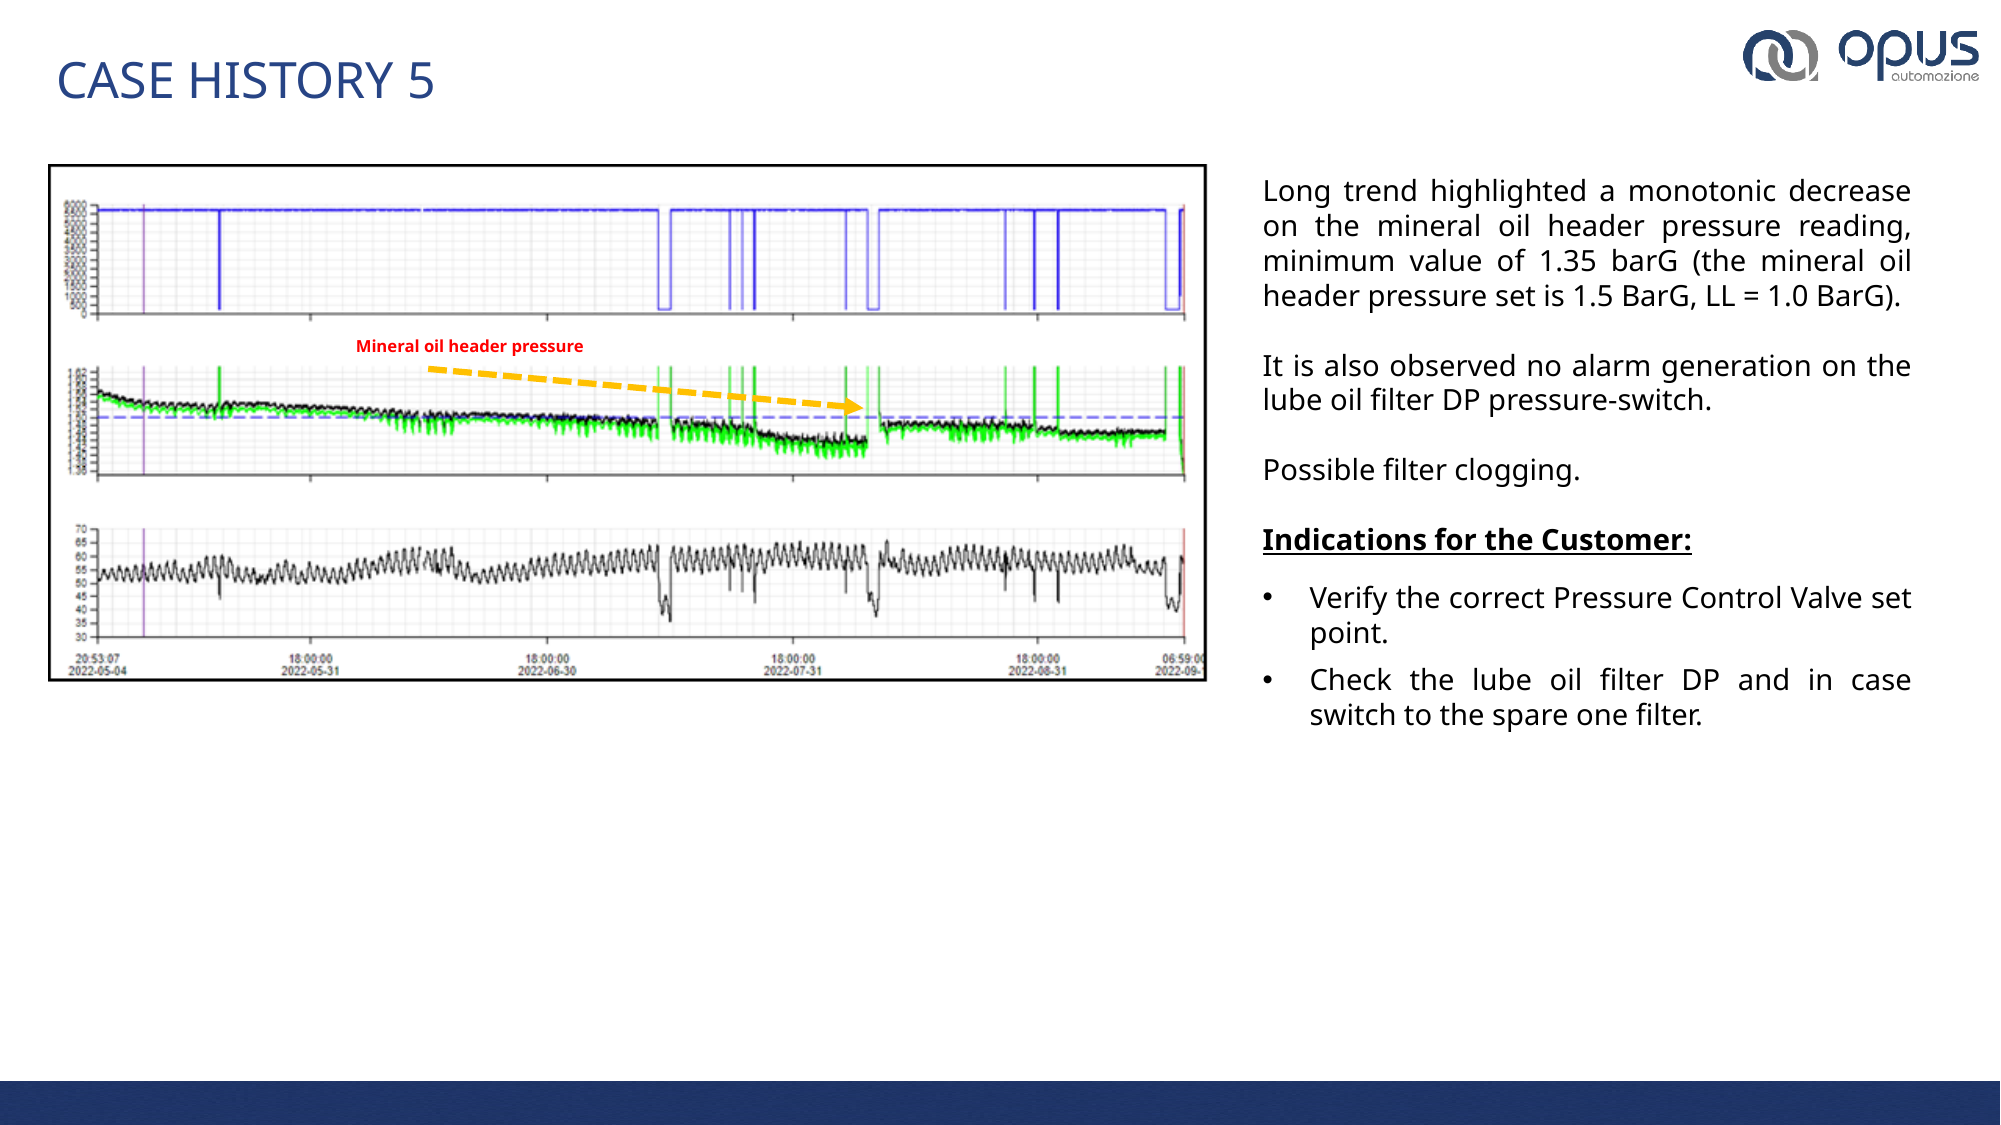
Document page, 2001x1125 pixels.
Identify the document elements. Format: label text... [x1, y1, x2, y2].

picture [1743, 30, 1979, 81]
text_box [427, 368, 864, 409]
picture [48, 164, 1215, 686]
text_box [0, 1081, 2000, 1125]
text_box Long trend highlighted a monotonic decrease on the mineral oil header pressure reading, minimum value of 1.35 barG (the mineral oil header pressure set is 1.5 BarG, LL = 1.0 BarG). It is also observed no alarm generation on the lube oil filter DP pressure-switch. Possible filter clogging. Indications for the Customer: Verify the correct Pressure Control Valve set point. Check the lube oil filter DP and in case switch to the spare one filter. [1248, 164, 1928, 870]
text_box CASE HISTORY 5 [48, 34, 1534, 117]
